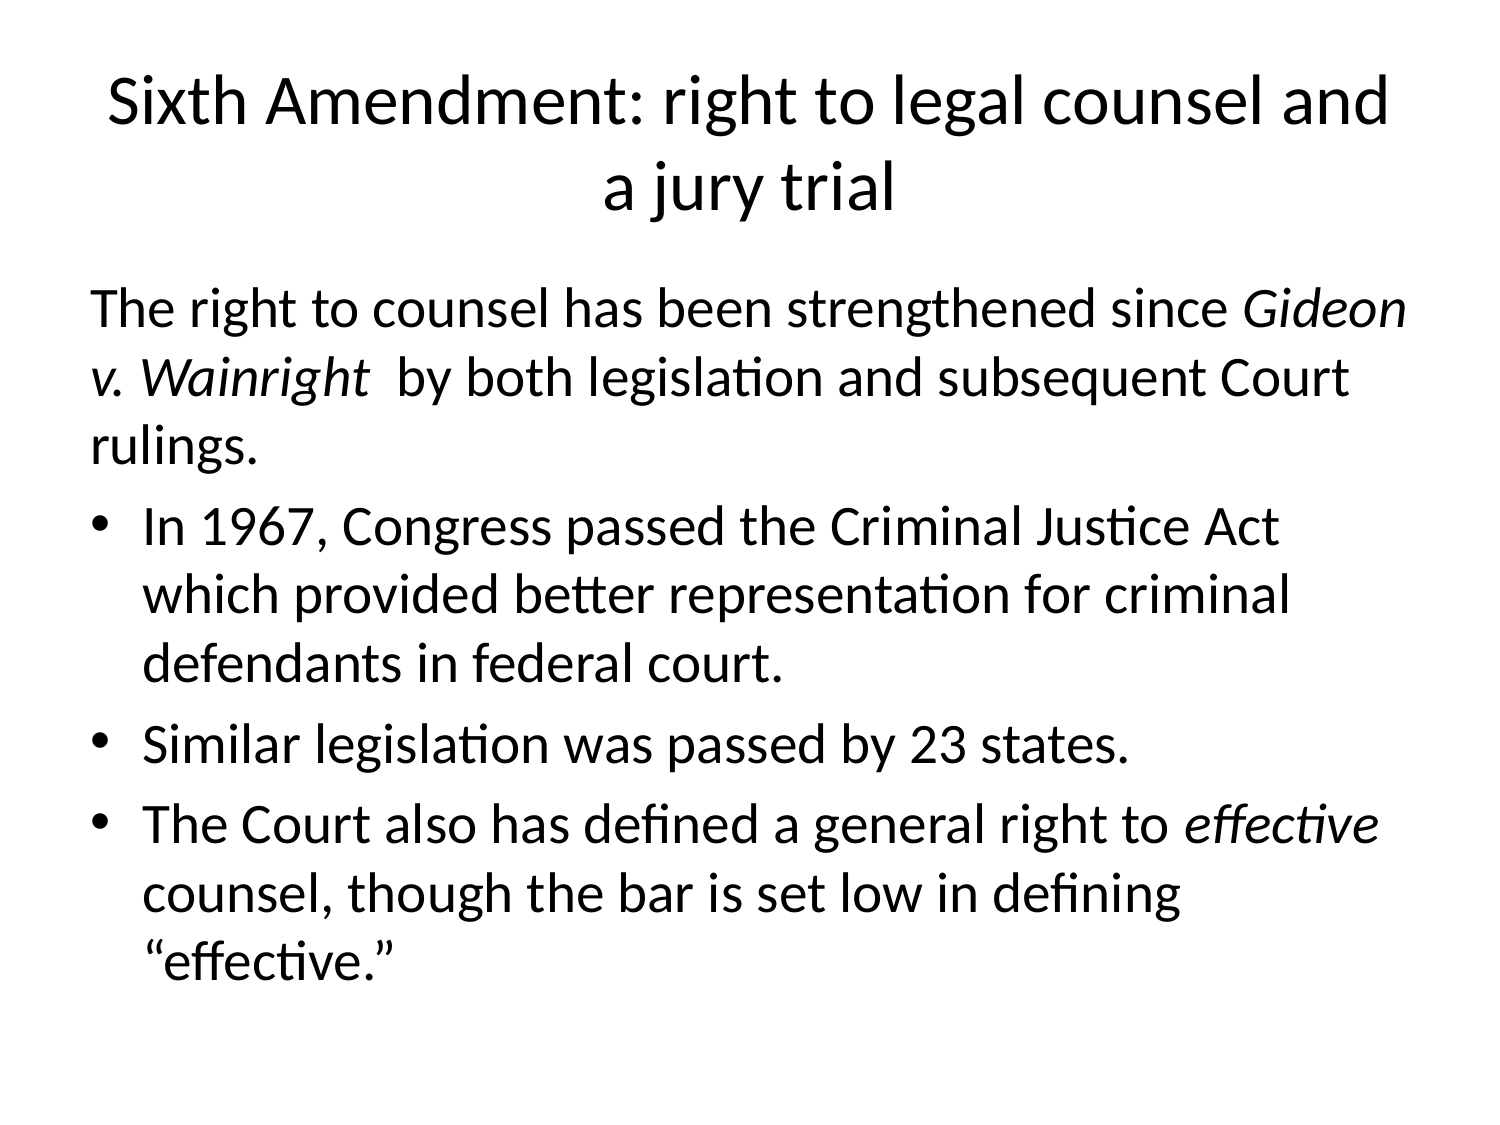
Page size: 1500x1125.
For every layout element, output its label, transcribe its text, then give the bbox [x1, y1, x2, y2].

list The right to counsel has been strengthened since Gideon v. Wainright by both legislation and subsequent Court rulings. In 1967, Congress passed the Criminal Justice Act which provided better representation for criminal defendants in federal court. Similar legislation was passed by 23 states. The Court also has defined a general right to effective counsel, though the bar is set low in defining “effective.” [75, 262, 1425, 1005]
title Sixth Amendment: right to legal counsel and a jury trial [75, 45, 1425, 233]
